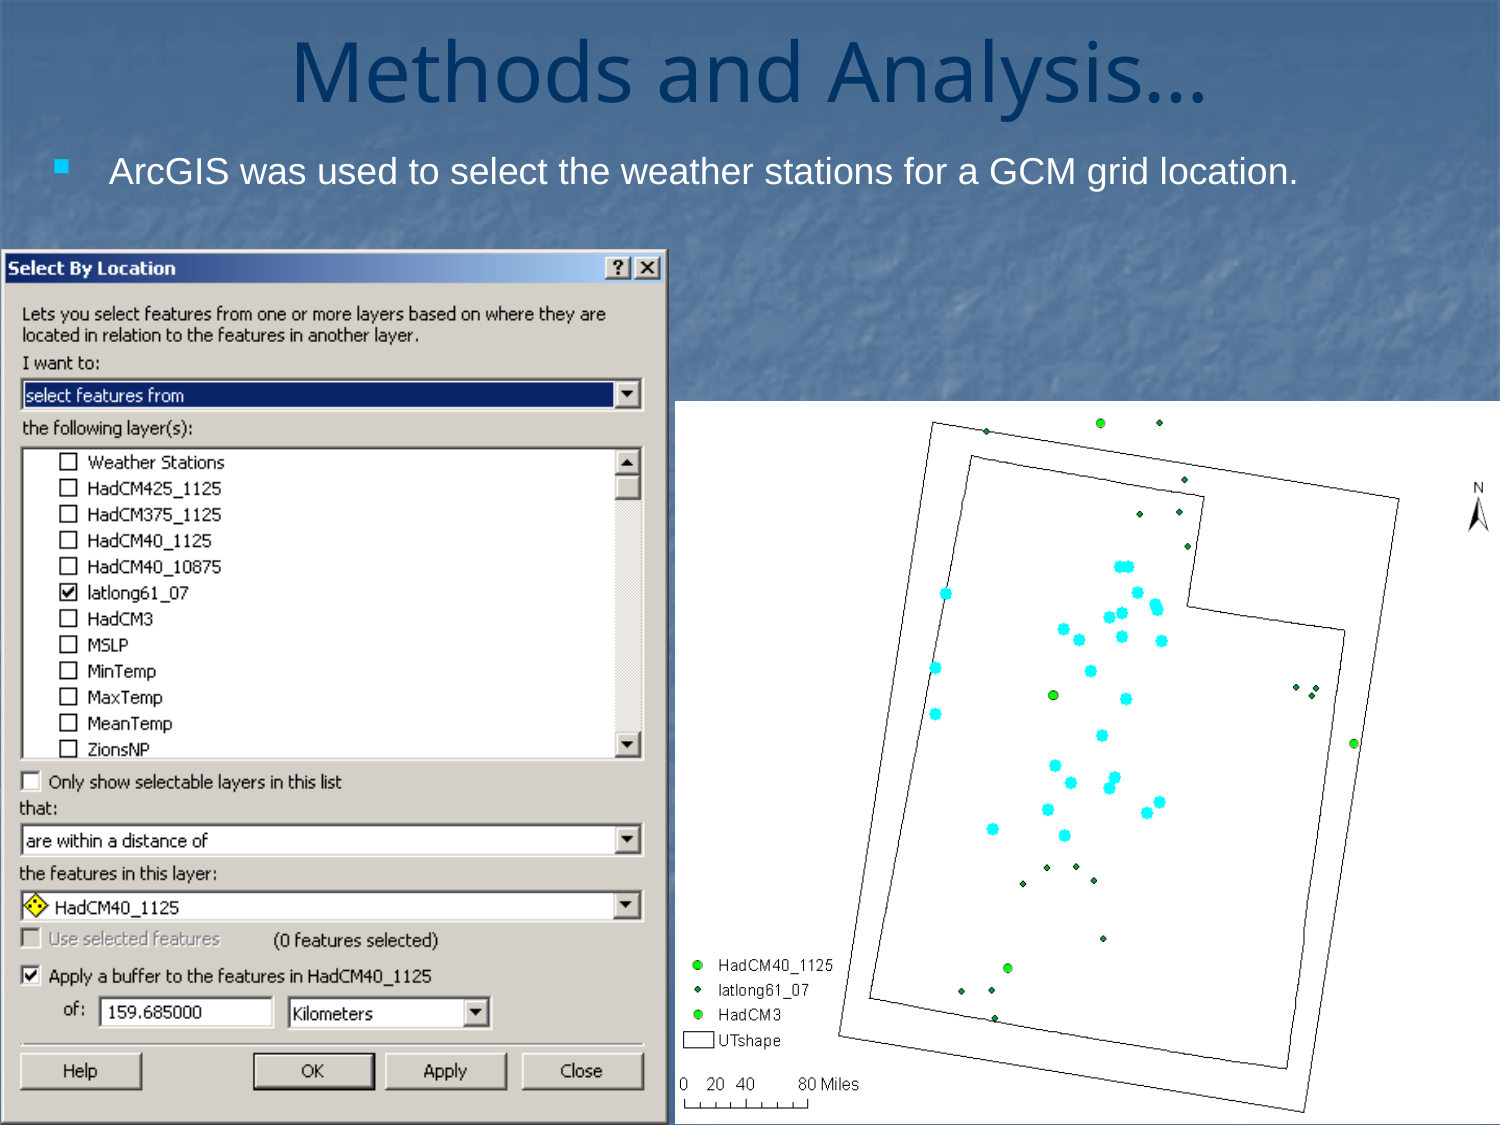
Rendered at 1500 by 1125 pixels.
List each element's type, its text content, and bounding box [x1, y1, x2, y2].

title Methods and Analysis… [74, 24, 1426, 113]
text_box ArcGIS was used to select the weather stations for a GCM grid location. [37, 139, 1325, 200]
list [0, 249, 670, 1125]
picture [674, 401, 1500, 1124]
